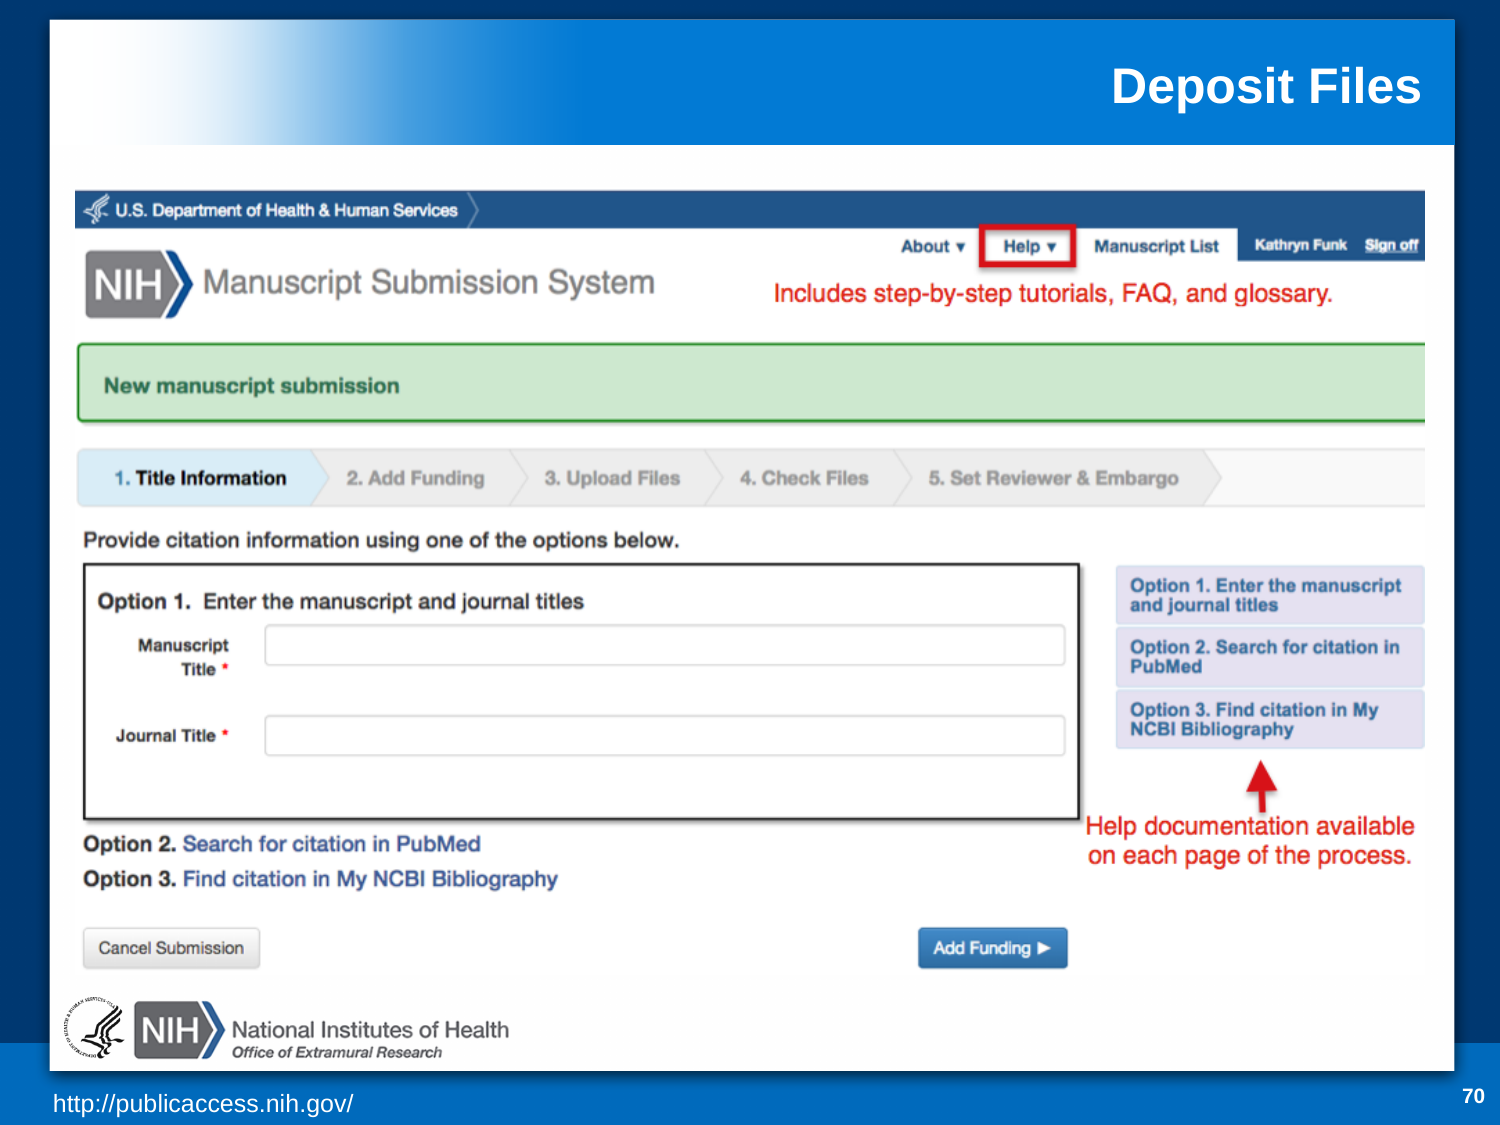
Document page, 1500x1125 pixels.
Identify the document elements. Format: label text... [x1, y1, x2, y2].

slide_number 70 [1274, 1074, 1500, 1101]
title Deposit Files [187, 37, 1438, 130]
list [74, 187, 1426, 976]
picture [0, 0, 1500, 1125]
